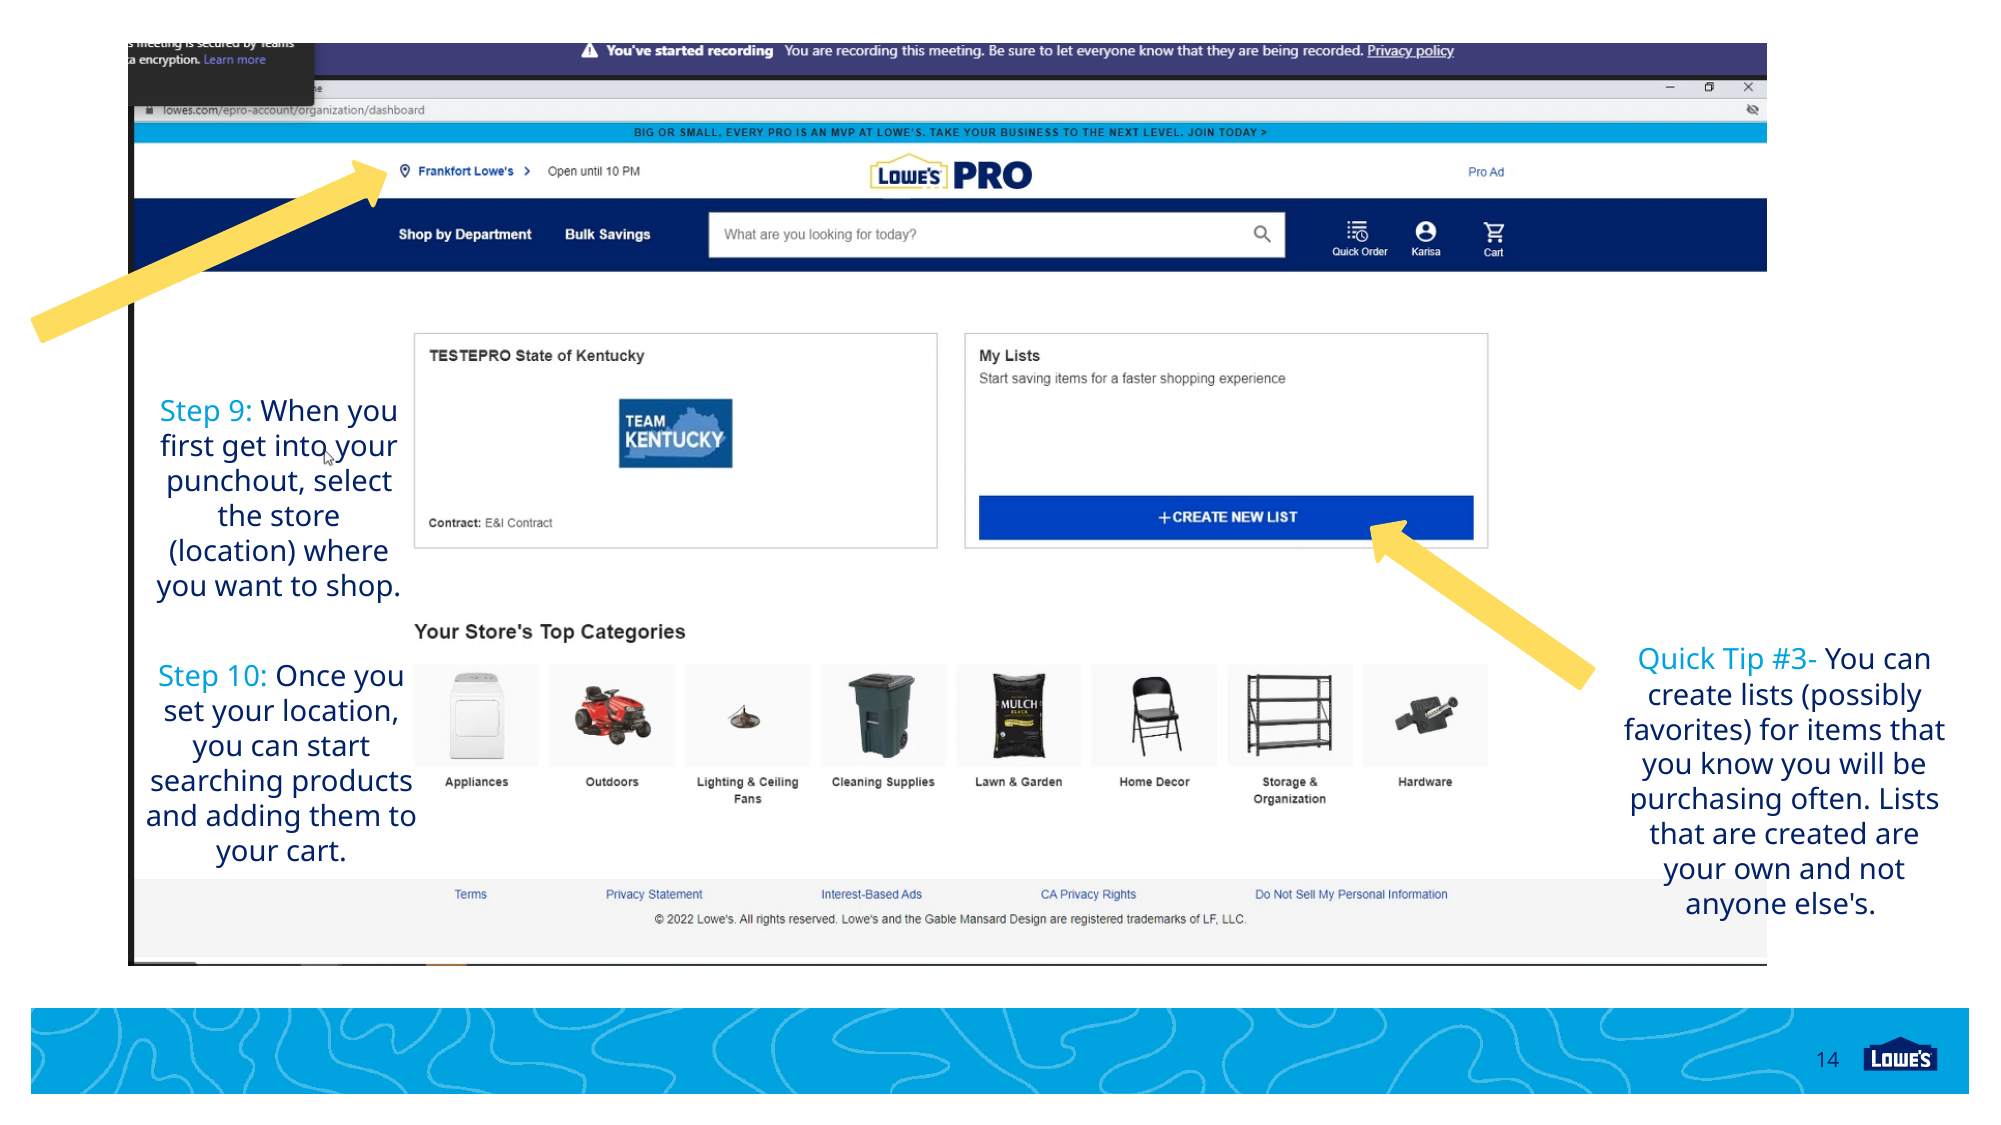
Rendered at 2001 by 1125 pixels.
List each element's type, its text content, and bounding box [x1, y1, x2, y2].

picture [1545, 1074, 1558, 1078]
picture [1705, 1024, 1716, 1028]
picture [999, 1068, 1007, 1073]
picture [1336, 1049, 1348, 1053]
picture [1008, 1023, 1012, 1034]
picture [331, 1054, 340, 1063]
picture [1512, 1079, 1523, 1083]
picture [1246, 1014, 1253, 1033]
picture [1138, 1089, 1153, 1094]
picture [99, 1069, 108, 1079]
picture [1741, 1039, 1753, 1043]
picture [240, 1040, 247, 1058]
picture [1515, 1034, 1519, 1052]
picture [1083, 1024, 1103, 1028]
picture [468, 1089, 489, 1094]
picture [940, 1059, 949, 1064]
picture [1472, 1029, 1480, 1037]
picture [318, 1089, 338, 1094]
picture [397, 1083, 404, 1090]
picture [1872, 1050, 1932, 1067]
picture [627, 1064, 658, 1068]
picture [713, 1039, 717, 1060]
picture [1201, 1076, 1205, 1094]
picture [198, 1069, 209, 1079]
picture [1026, 1064, 1064, 1068]
picture [341, 1018, 345, 1036]
text_box Quick Tip #3- You can create lists (possibly favorites) for items that you know you will be purchasing often. Lists that are created are your own and not anyone else's. [1772, 633, 1970, 889]
picture [1061, 1033, 1067, 1043]
picture [1582, 1059, 1609, 1063]
picture [1685, 1029, 1701, 1033]
text_box [30, 276, 123, 344]
picture [897, 1079, 907, 1083]
picture [1564, 1079, 1574, 1083]
picture [437, 1084, 459, 1088]
picture [326, 1019, 330, 1048]
picture [1027, 1084, 1038, 1094]
picture [128, 43, 1768, 966]
picture [913, 1074, 937, 1078]
picture [1378, 1031, 1384, 1038]
picture [244, 1082, 248, 1094]
picture [1066, 1057, 1074, 1063]
picture [1485, 1008, 1496, 1013]
picture [1352, 1044, 1364, 1048]
picture [1684, 1059, 1693, 1067]
picture [1709, 1049, 1721, 1053]
picture [546, 1064, 563, 1068]
picture [877, 1008, 894, 1013]
picture [1626, 1079, 1630, 1094]
picture [1303, 1059, 1314, 1063]
picture [375, 1024, 393, 1028]
picture [344, 1064, 359, 1068]
picture [1100, 1074, 1106, 1091]
picture [863, 1014, 873, 1018]
picture [985, 1057, 992, 1063]
picture [1554, 1019, 1558, 1031]
picture [1003, 1008, 1007, 1018]
picture [1126, 1059, 1137, 1063]
picture [123, 1063, 127, 1074]
picture [428, 1064, 432, 1080]
picture [1068, 1029, 1078, 1033]
picture [1723, 1074, 1744, 1078]
picture [299, 1084, 311, 1088]
picture [849, 1049, 874, 1053]
picture [418, 1033, 426, 1041]
picture [780, 1019, 788, 1027]
picture [546, 1024, 557, 1028]
picture [583, 1024, 600, 1028]
picture [1141, 1054, 1151, 1058]
picture [663, 1008, 680, 1013]
picture [1325, 1014, 1334, 1023]
picture [921, 1054, 937, 1058]
picture [56, 1029, 71, 1033]
picture [133, 1039, 150, 1047]
picture [1725, 1044, 1737, 1048]
picture [798, 1008, 806, 1013]
picture [1277, 1008, 1285, 1018]
picture [592, 1042, 600, 1058]
picture [1602, 1032, 1611, 1038]
picture [1559, 1037, 1563, 1048]
picture [644, 1014, 658, 1018]
picture [580, 1074, 586, 1094]
picture [964, 1037, 984, 1057]
picture [152, 1045, 156, 1078]
picture [1110, 1019, 1125, 1023]
picture [365, 1069, 377, 1073]
picture [191, 1044, 195, 1063]
picture [1318, 1054, 1331, 1058]
picture [89, 1080, 98, 1088]
picture [628, 1019, 639, 1023]
picture [466, 1008, 470, 1031]
picture [603, 1059, 617, 1063]
picture [1648, 1034, 1679, 1038]
picture [1757, 1034, 1768, 1038]
picture [756, 1089, 764, 1094]
